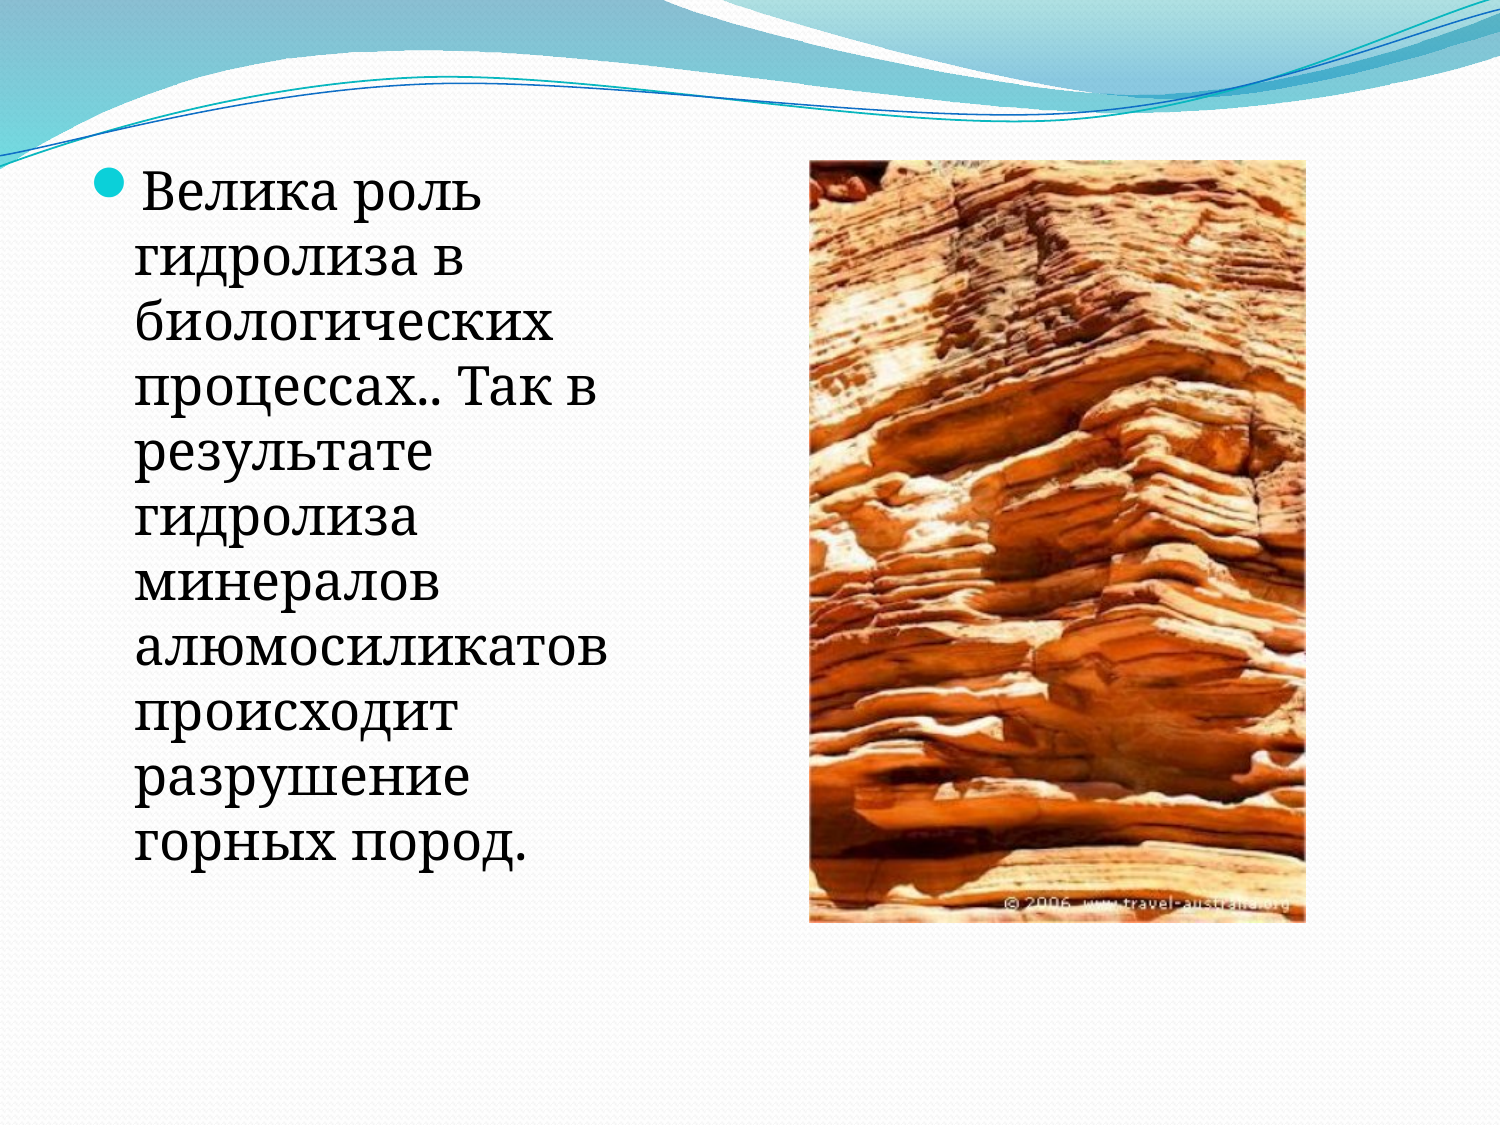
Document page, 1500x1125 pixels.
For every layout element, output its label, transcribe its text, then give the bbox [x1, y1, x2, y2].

picture [808, 160, 1306, 923]
list Велика роль гидролиза в биологических процессах.. Так в результате гидролиза минералов алюмосиликатов происходит разрушение горных пород. [75, 149, 668, 1038]
